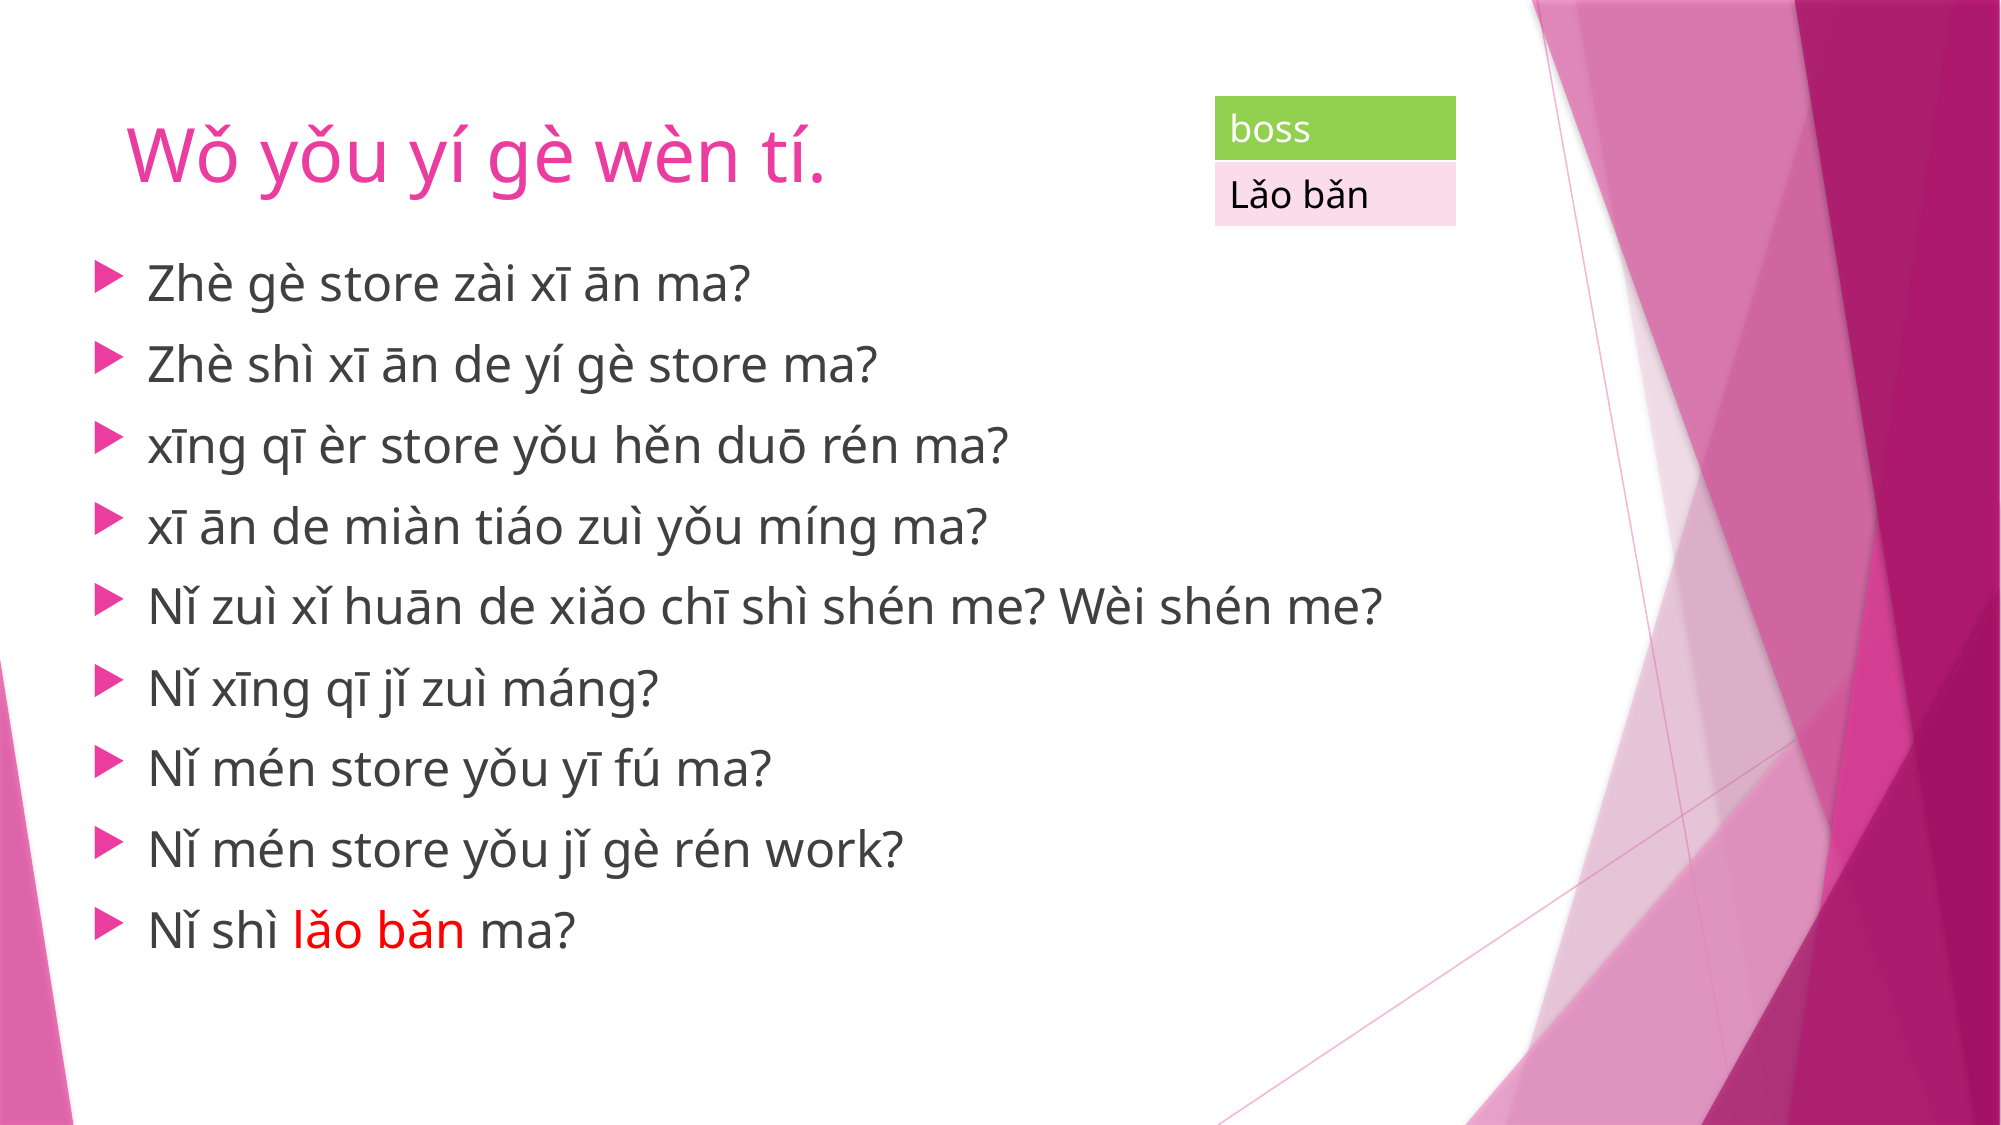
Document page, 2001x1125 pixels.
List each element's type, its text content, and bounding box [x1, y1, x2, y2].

list Zhè gè store zài xī ān ma? Zhè shì xī ān de yí gè store ma? xīng qī èr store yǒu hěn duō rén ma? xī ān de miàn tiáo zuì yǒu míng ma? Nǐ zuì xǐ huān de xiǎo chī shì shén me? Wèi shén me? Nǐ xīng qī jǐ zuì máng? Nǐ mén store yǒu yī fú ma? Nǐ mén store yǒu jǐ gè rén work? Nǐ shì lǎo bǎn ma? [76, 244, 1634, 1070]
table_cell Lǎo bǎn [1215, 162, 1456, 226]
title Wǒ yǒu yí gè wèn tí. [111, 99, 1522, 244]
table_header boss [1215, 96, 1456, 160]
